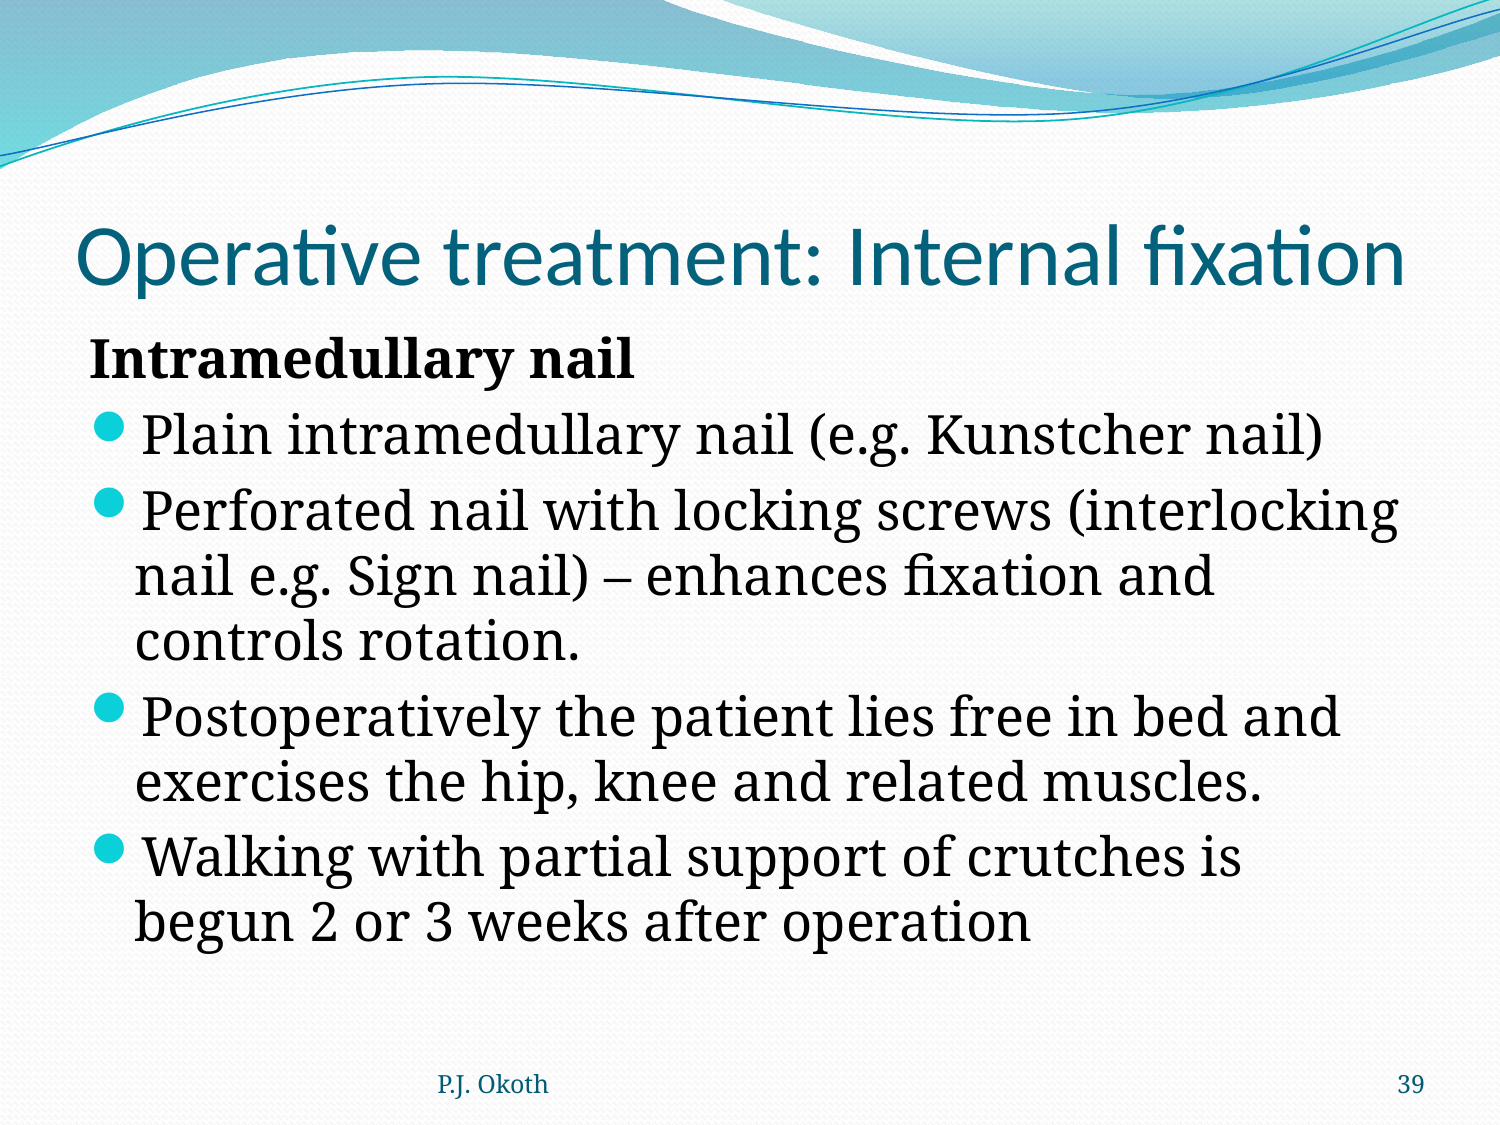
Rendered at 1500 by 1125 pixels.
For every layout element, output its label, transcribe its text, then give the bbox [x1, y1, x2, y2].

slide_number 39 [1299, 1042, 1425, 1103]
list Intramedullary nail Plain intramedullary nail (e.g. Kunstcher nail) Perforated nail with locking screws (interlocking nail e.g. Sign nail) – enhances fixation and controls rotation. Postoperatively the patient lies free in bed and exercises the hip, knee and related muscles. Walking with partial support of crutches is begun 2 or 3 weeks after operation [75, 317, 1425, 1038]
title Operative treatment: Internal fixation [75, 115, 1425, 303]
footer P.J. Okoth [437, 1042, 988, 1103]
